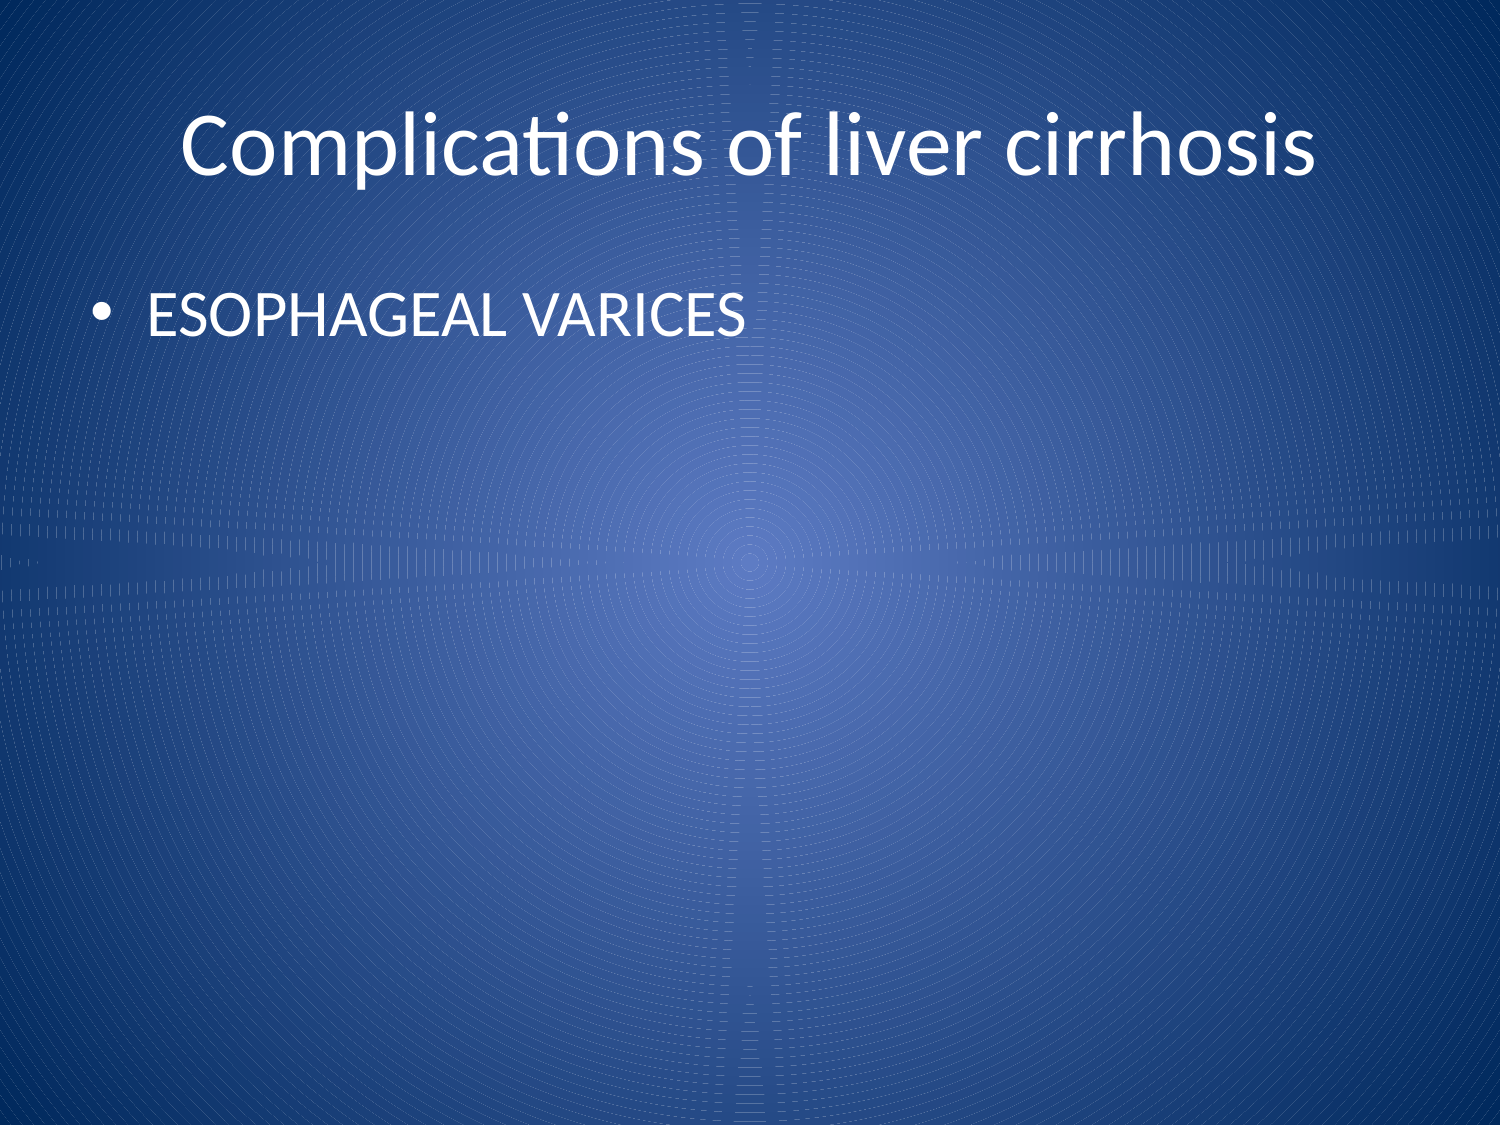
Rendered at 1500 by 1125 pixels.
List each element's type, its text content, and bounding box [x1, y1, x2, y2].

title Complications of liver cirrhosis [75, 45, 1425, 233]
list ESOPHAGEAL VARICES [75, 262, 1425, 1005]
